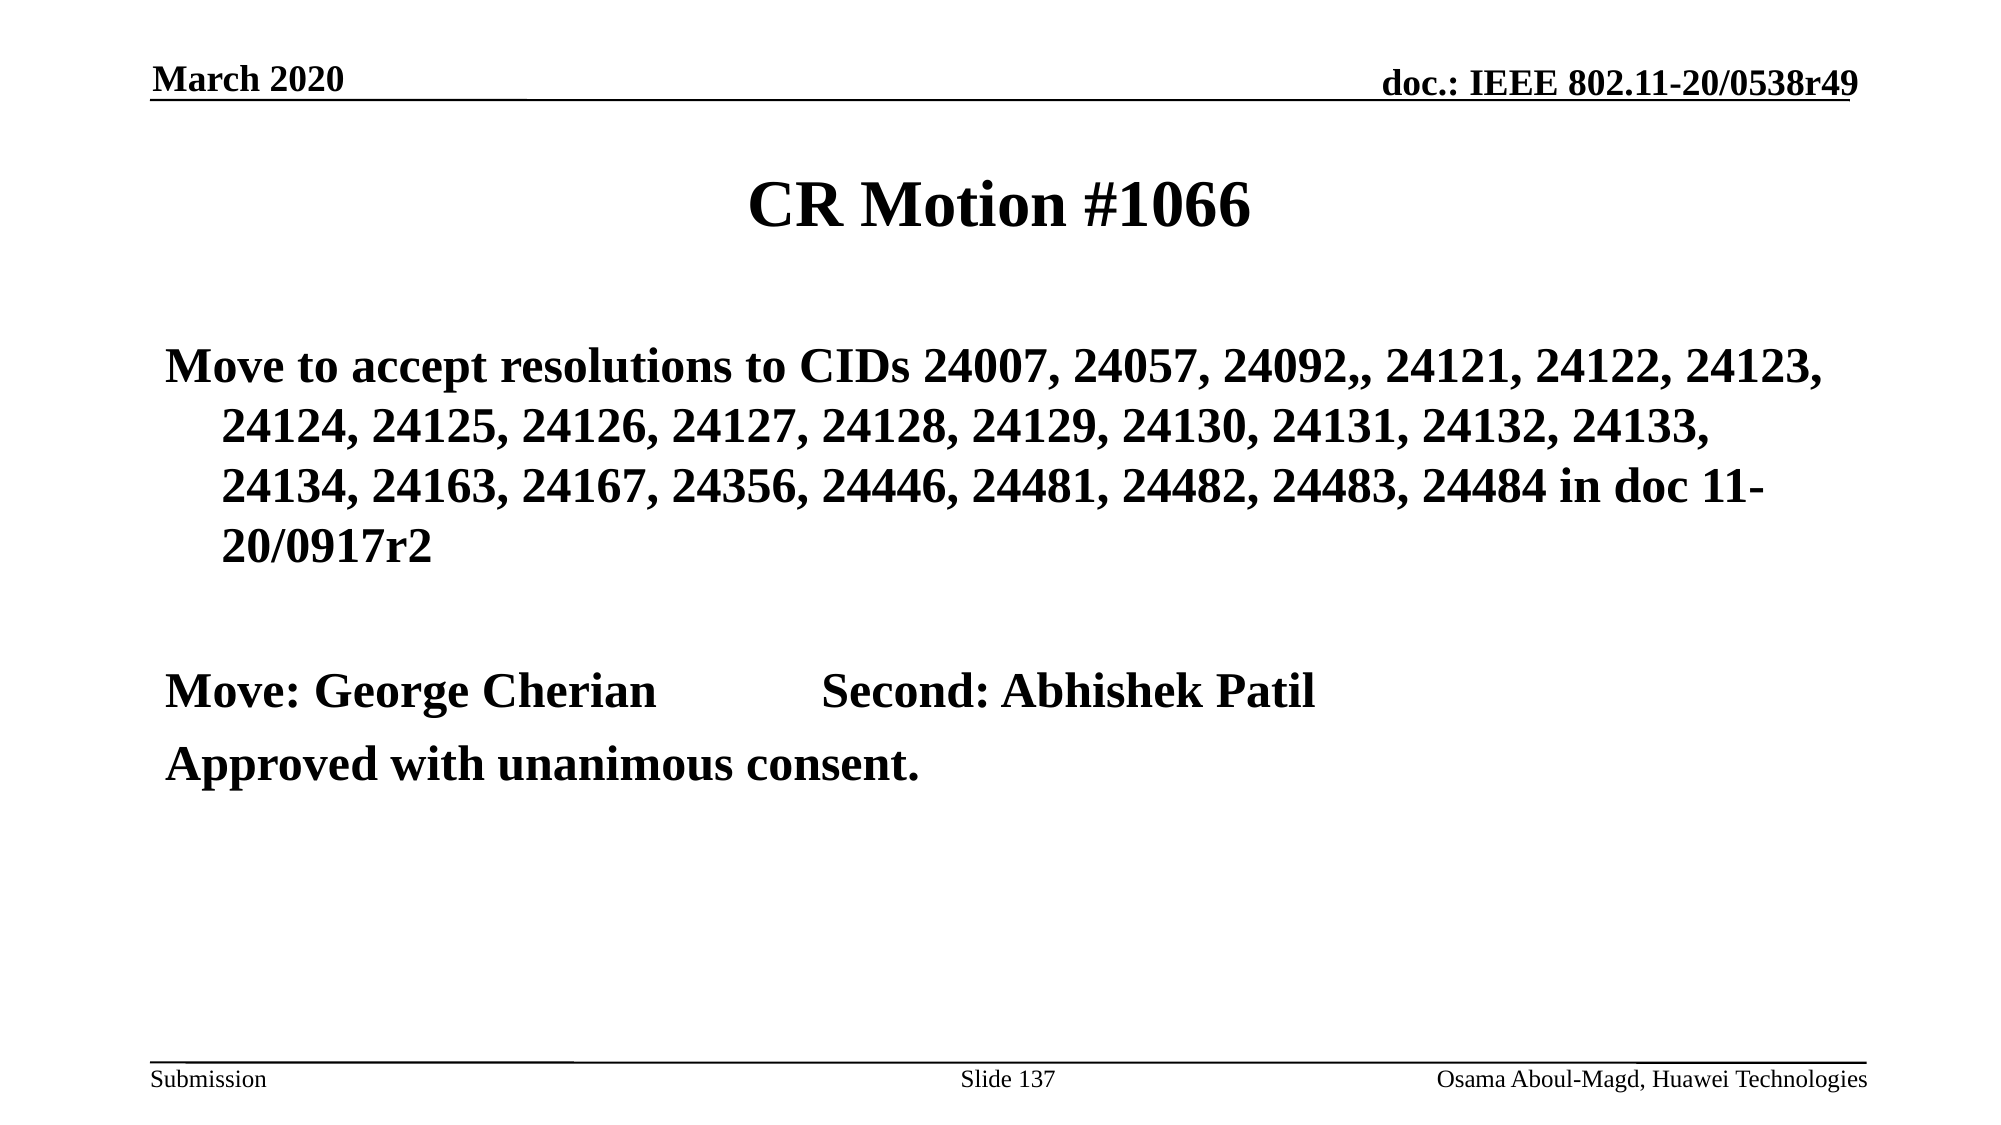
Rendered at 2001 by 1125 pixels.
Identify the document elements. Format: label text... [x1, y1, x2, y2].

slide_number Slide 137 [950, 1061, 1067, 1123]
list Move to accept resolutions to CIDs 24007, 24057, 24092,, 24121, 24122, 24123, 24124, 24125, 24126, 24127, 24128, 24129, 24130, 24131, 24132, 24133, 24134, 24163, 24167, 24356, 24446, 24481, 24482, 24483, 24484 in doc 11-20/0917r2 Move: George Cherian Second: Abhishek Patil Approved with unanimous consent. [149, 324, 1850, 1000]
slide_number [152, 54, 563, 100]
title CR Motion #1066 [149, 112, 1850, 288]
footer Osama Aboul-Magd, Huawei Technologies [1171, 1061, 1869, 1093]
